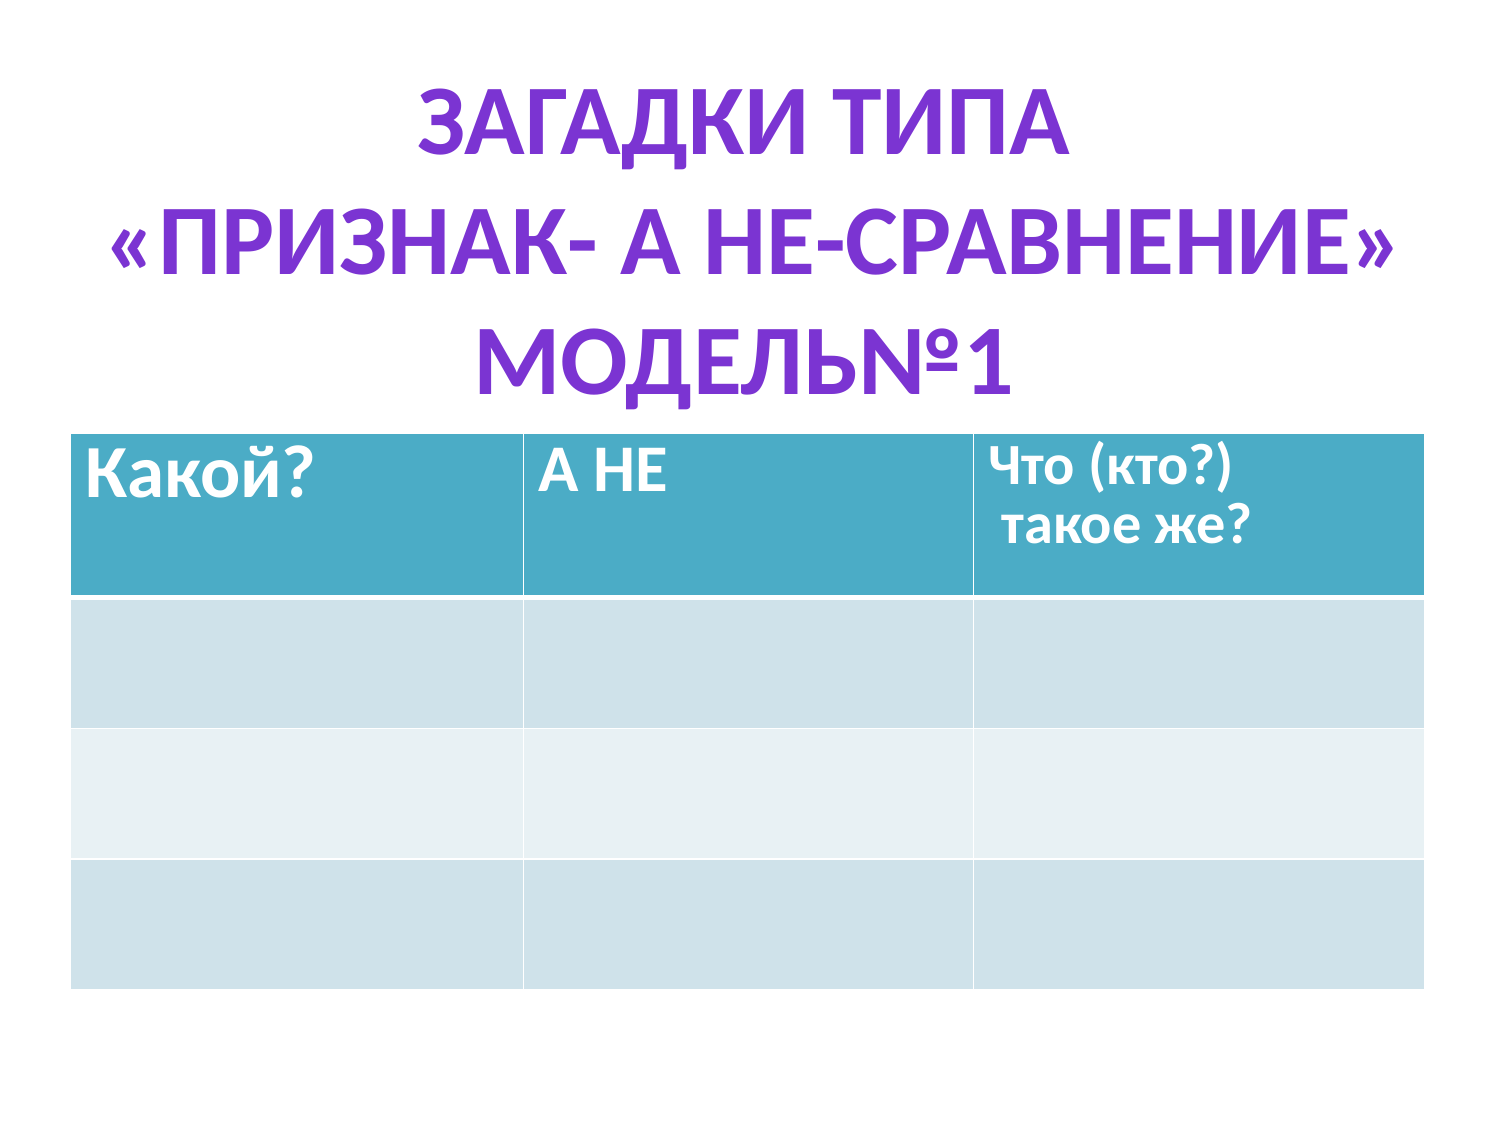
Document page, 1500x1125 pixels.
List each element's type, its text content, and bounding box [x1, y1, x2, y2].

table_header А НЕ [524, 434, 973, 595]
table_cell [524, 860, 973, 989]
table_cell [524, 600, 973, 728]
table_cell [974, 860, 1424, 989]
table_cell [71, 729, 523, 858]
table_header Что (кто?) такое же? [974, 434, 1424, 595]
text_box Загадки типа «Признак- А НЕ-сравнение» Модель№1 [35, 46, 1454, 422]
table_cell [974, 729, 1424, 858]
table_cell [524, 729, 973, 858]
table_cell [71, 860, 523, 989]
table_cell [71, 600, 523, 728]
table_cell [974, 600, 1424, 728]
table_header Какой? [71, 434, 523, 595]
